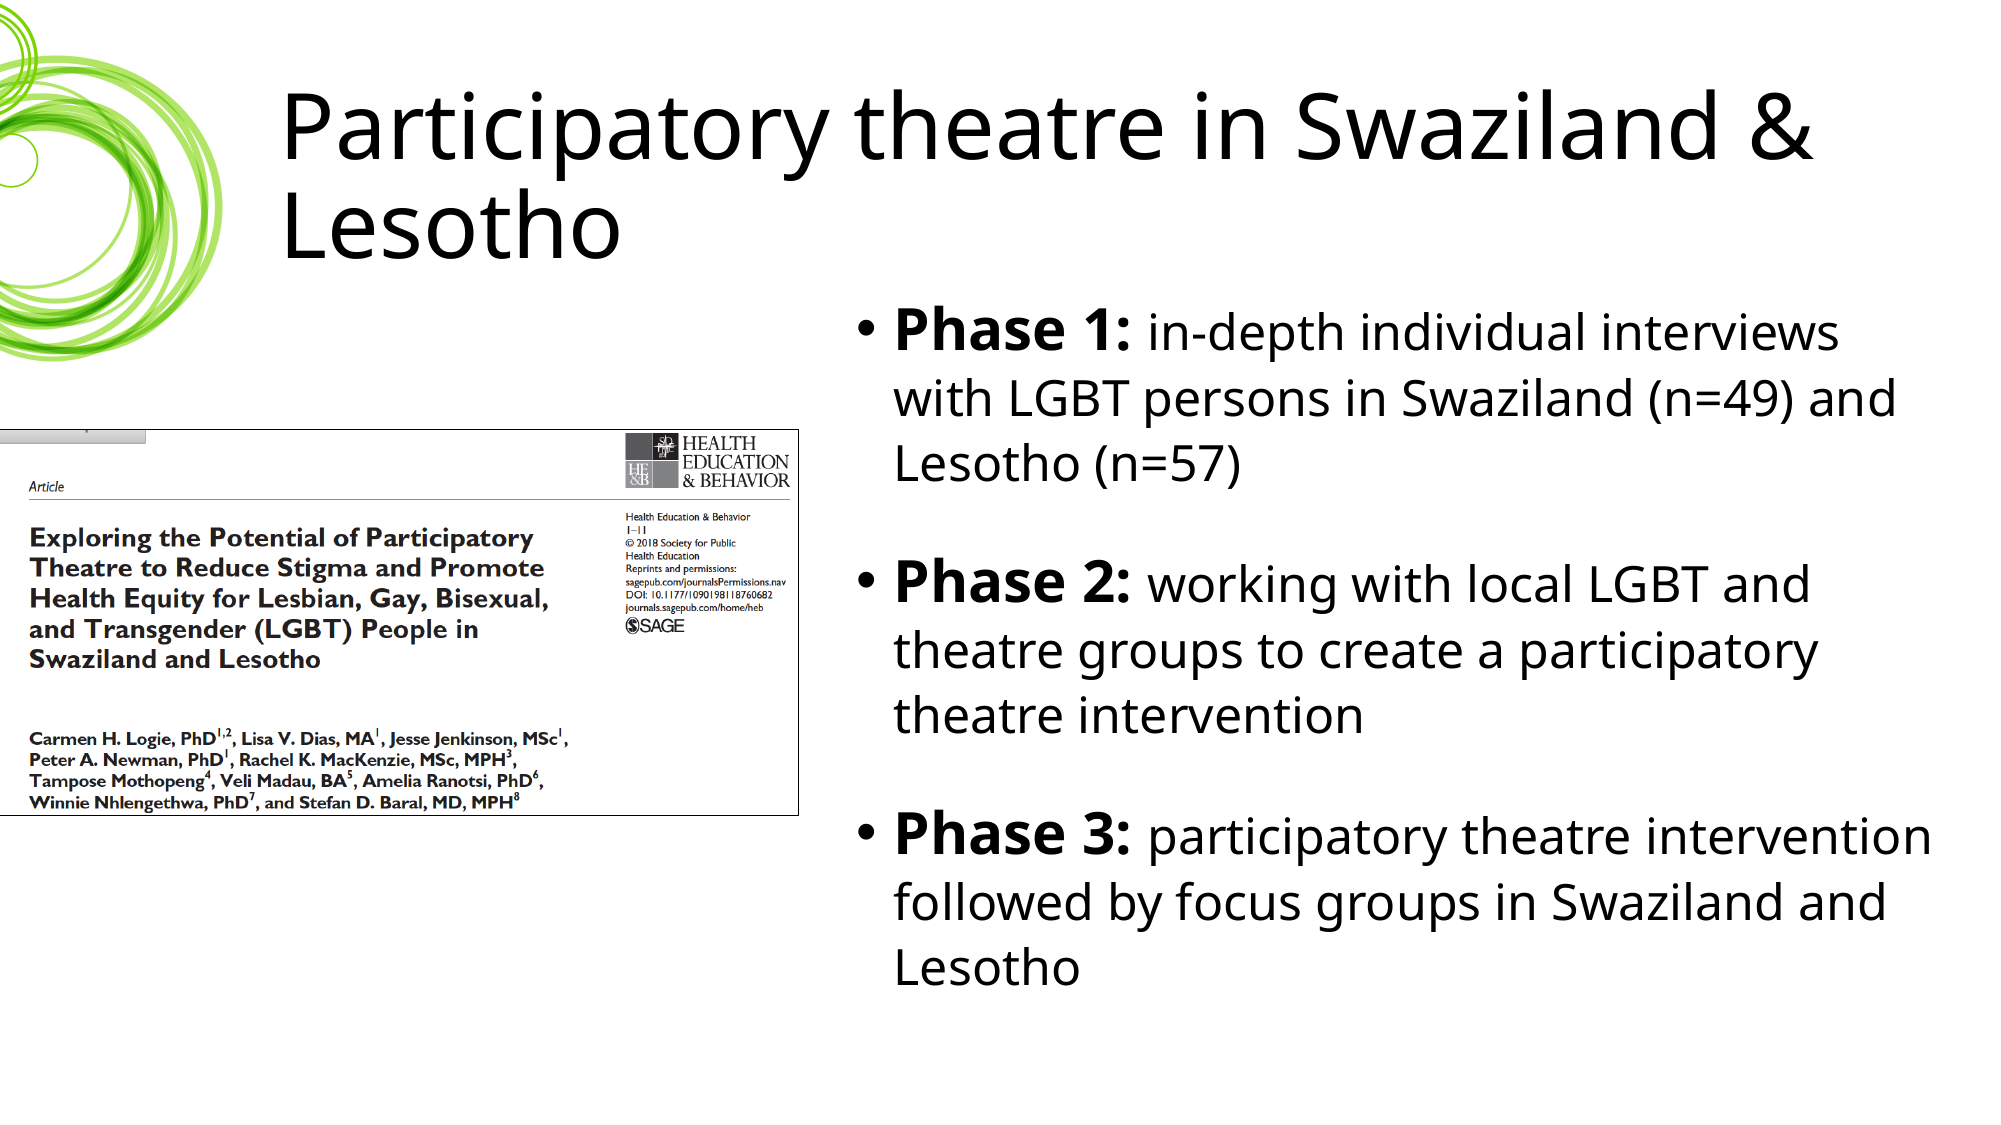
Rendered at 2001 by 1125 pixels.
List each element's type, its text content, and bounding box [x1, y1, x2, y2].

picture [0, 0, 525, 429]
list Phase 1: in-depth individual interviews with LGBT persons in Swaziland (n=49) and Lesotho (n=57) Phase 2: working with local LGBT and theatre groups to create a participatory theatre intervention Phase 3: participatory theatre intervention followed by focus groups in Swaziland and Lesotho [841, 289, 1966, 1041]
picture [0, 430, 798, 1125]
title Participatory theatre in Swaziland & Lesotho [265, 70, 1967, 289]
